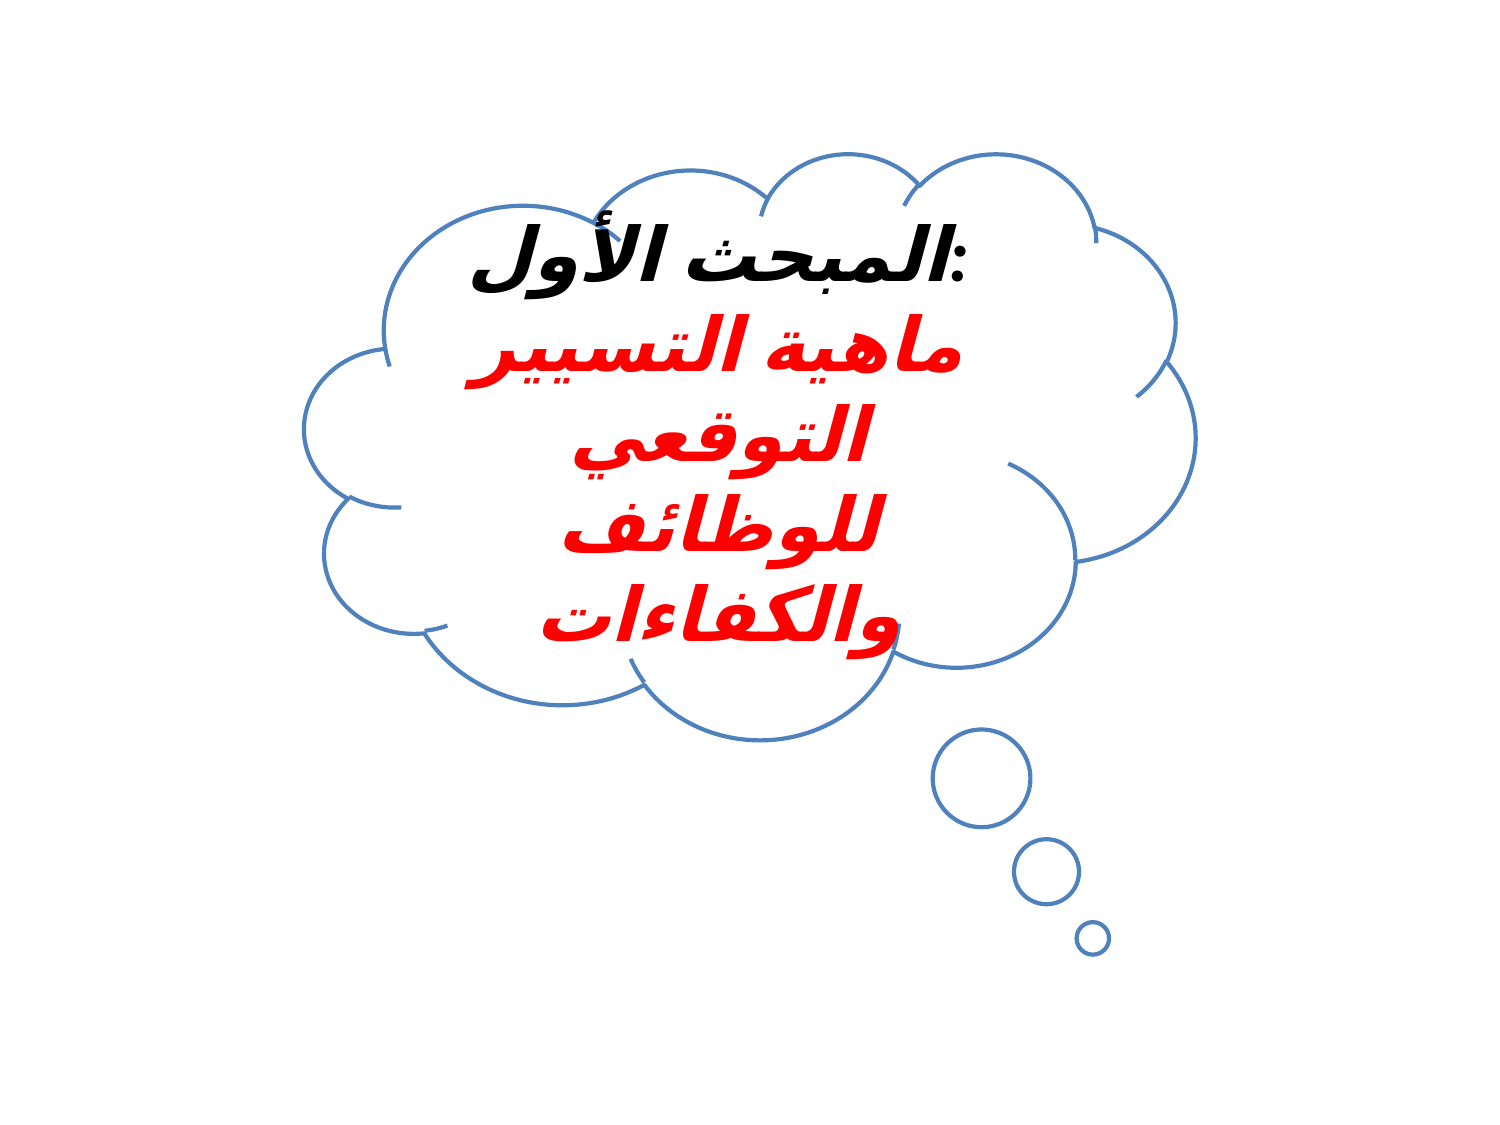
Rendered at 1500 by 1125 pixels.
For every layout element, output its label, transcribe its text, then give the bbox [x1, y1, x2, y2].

text_box المبحث الأول: ماهية التسيير التوقعي للوظائف والكفاءات [1074, 920, 1112, 957]
text_box المبحث الأول: ماهية التسيير التوقعي للوظائف والكفاءات [301, 152, 1198, 743]
text_box المبحث الأول: ماهية التسيير التوقعي للوظائف والكفاءات [1011, 837, 1082, 907]
text_box المبحث الأول: ماهية التسيير التوقعي للوظائف والكفاءات [930, 727, 1033, 830]
